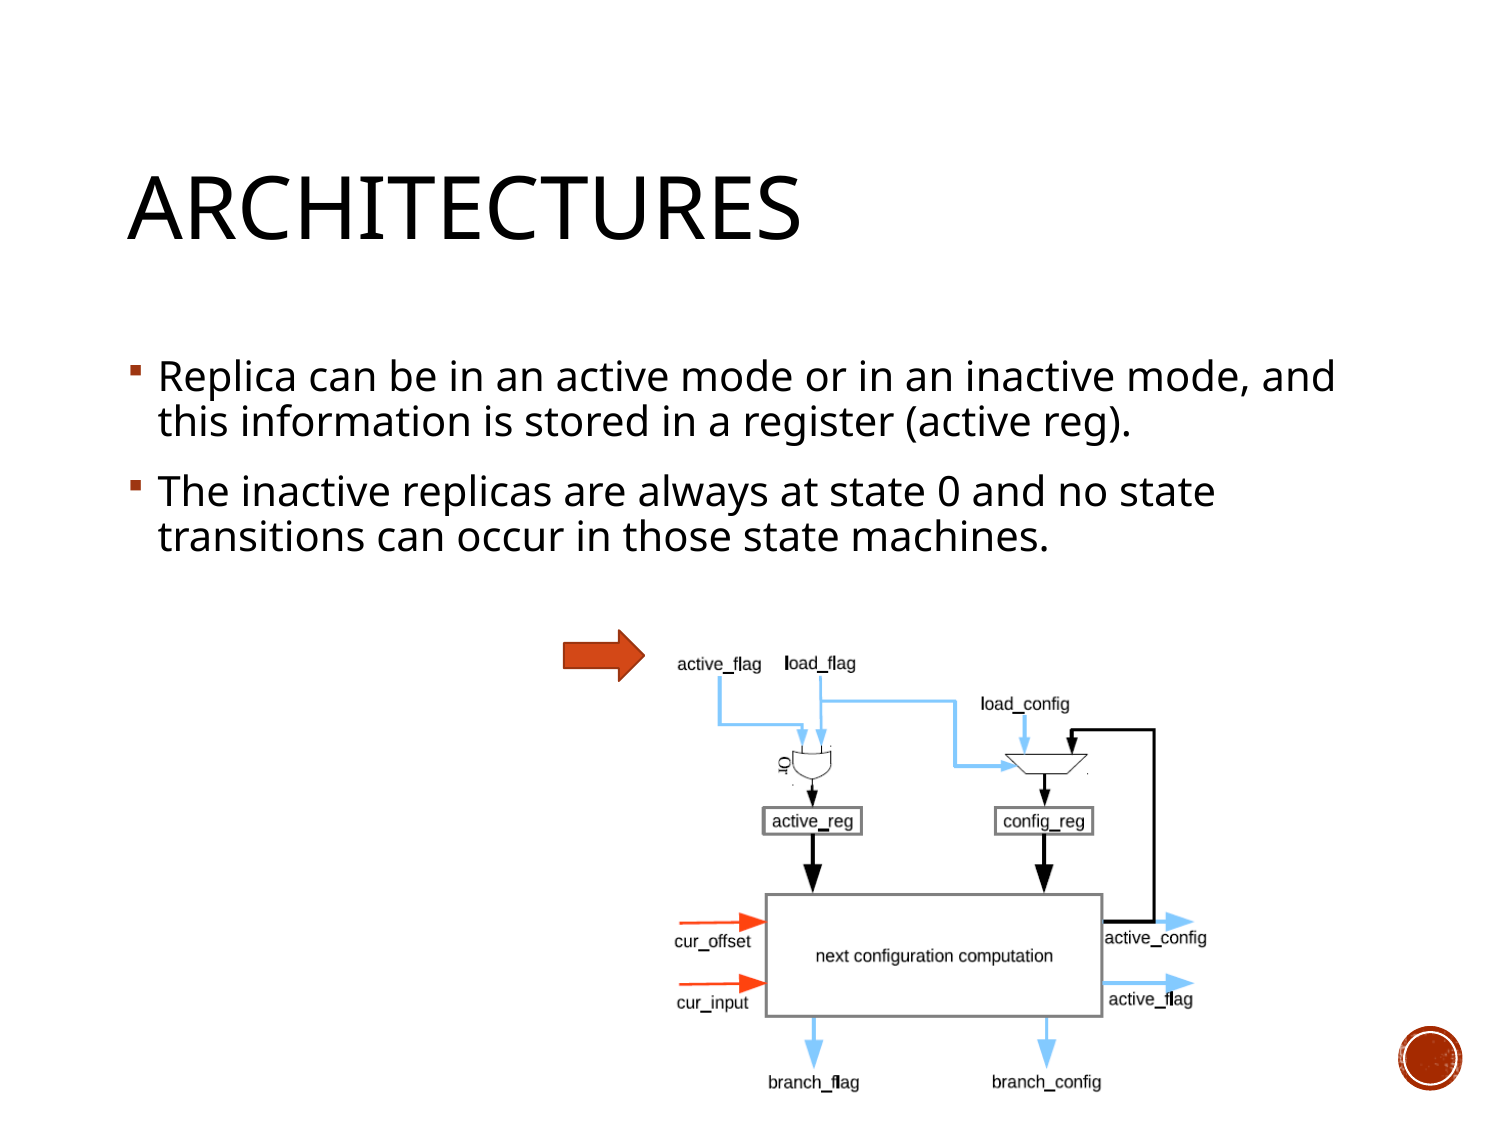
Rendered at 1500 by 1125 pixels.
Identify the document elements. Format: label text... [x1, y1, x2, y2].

text_box [562, 629, 644, 682]
title Architectures [112, 79, 1388, 344]
list Replica can be in an active mode or in an inactive mode, and this information is stored in a register (active reg). The inactive replicas are always at state 0 and no state transitions can occur in those state machines. [112, 348, 1388, 1013]
picture [644, 630, 1216, 1112]
